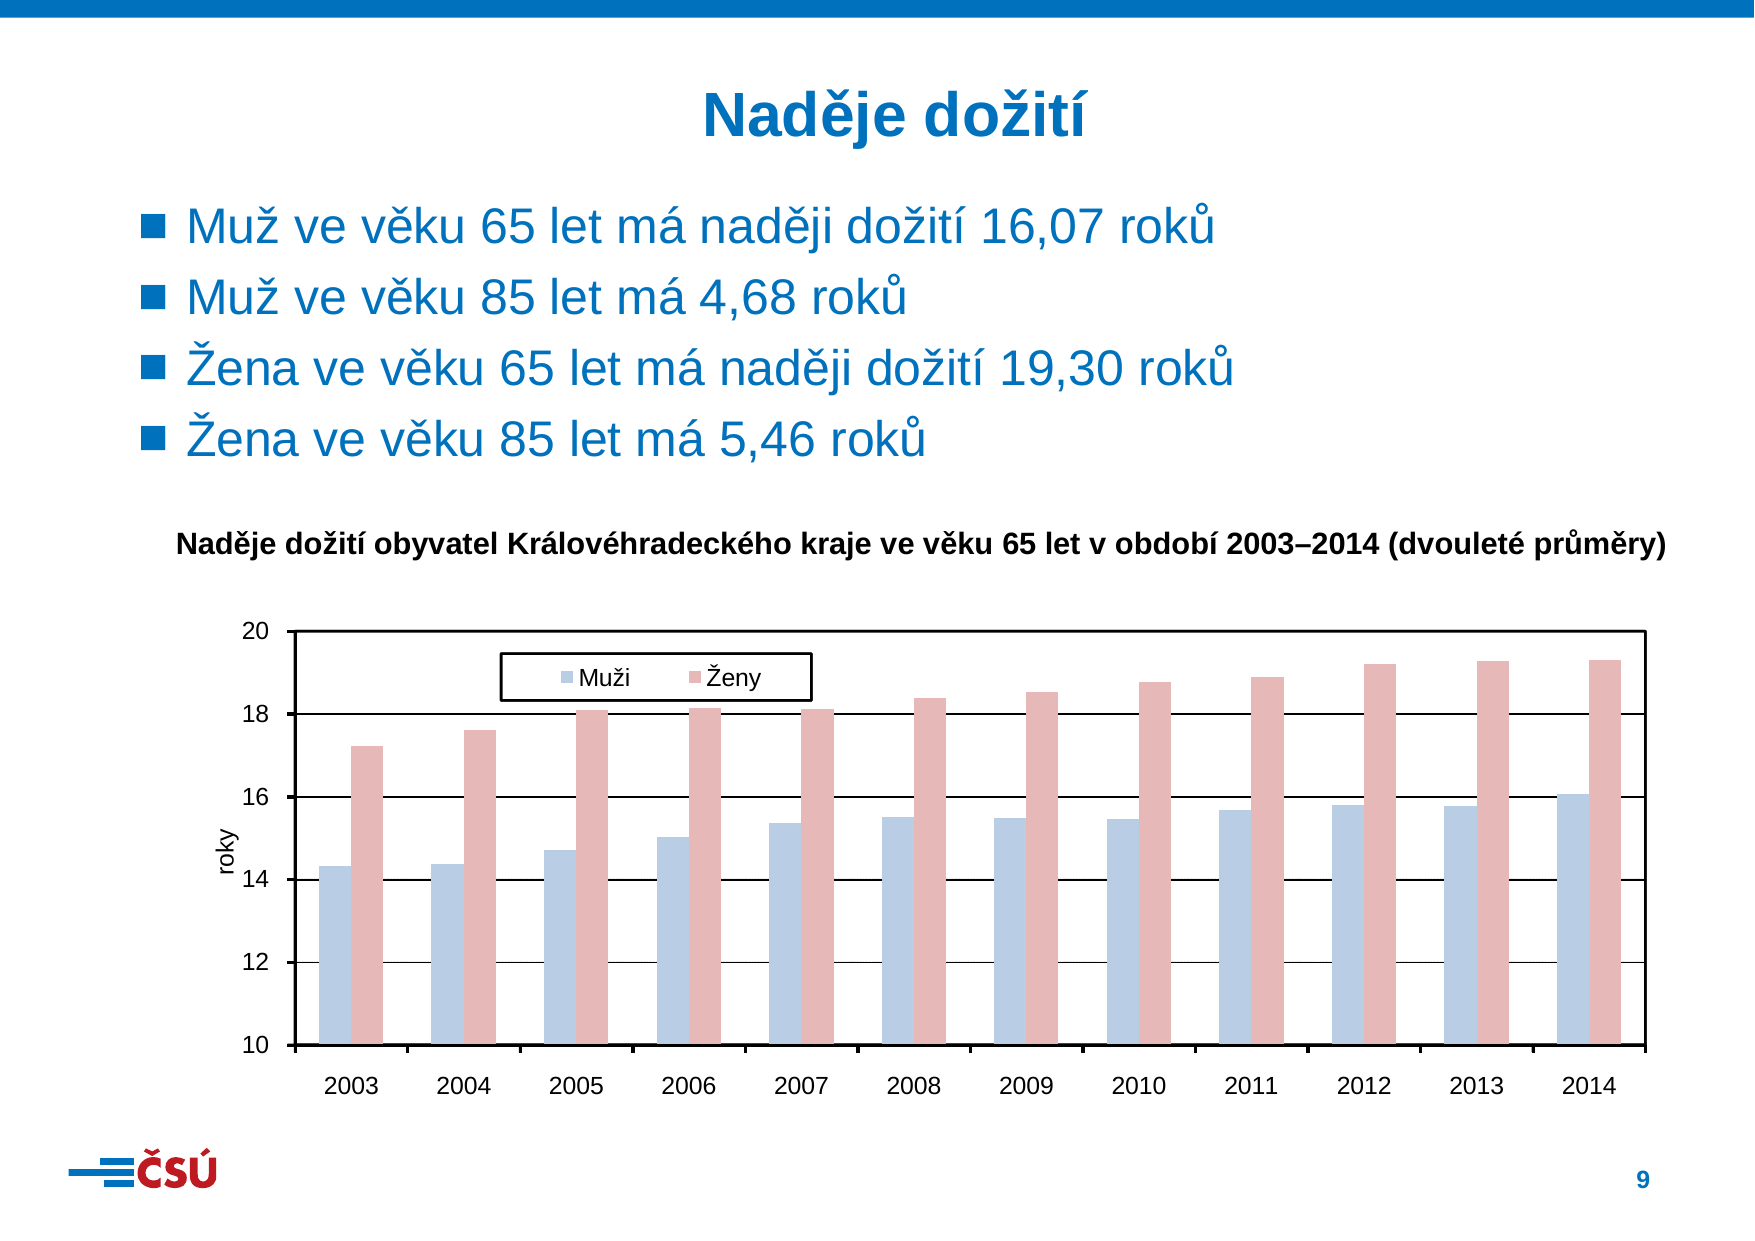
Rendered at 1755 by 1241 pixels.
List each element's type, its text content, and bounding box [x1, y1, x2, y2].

list Muž ve věku 65 let má naději dožití 16,07 roků Muž ve věku 85 let má 4,68 roků Žena ve věku 65 let má naději dožití 19,30 roků Žena ve věku 85 let má 5,46 roků [138, 183, 1610, 514]
picture [168, 525, 1687, 1132]
list Naděje dožití [138, 73, 1651, 160]
